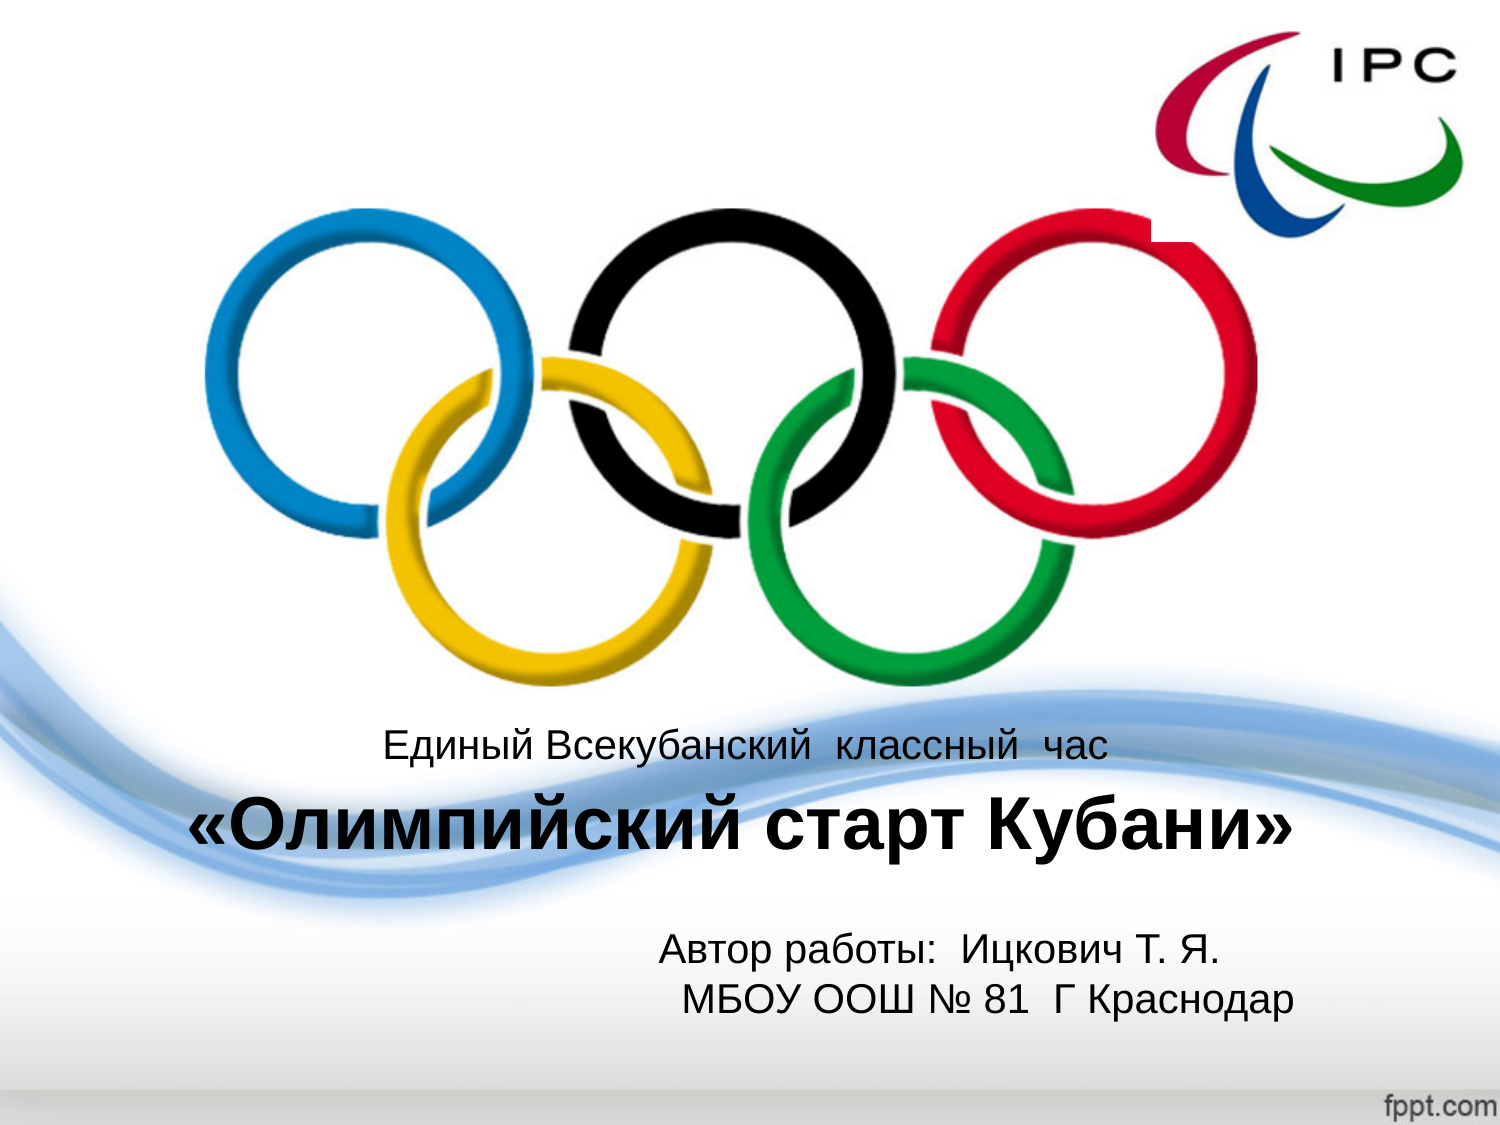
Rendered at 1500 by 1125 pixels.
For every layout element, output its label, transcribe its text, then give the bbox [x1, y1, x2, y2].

title Единый Всекубанский классный час «Олимпийский старт Кубани» [135, 668, 1347, 972]
picture [0, 0, 1500, 1125]
text_box Автор работы: Ицкович Т. Я. МБОУ ООШ № 81 Г Краснодар [643, 952, 1471, 1042]
